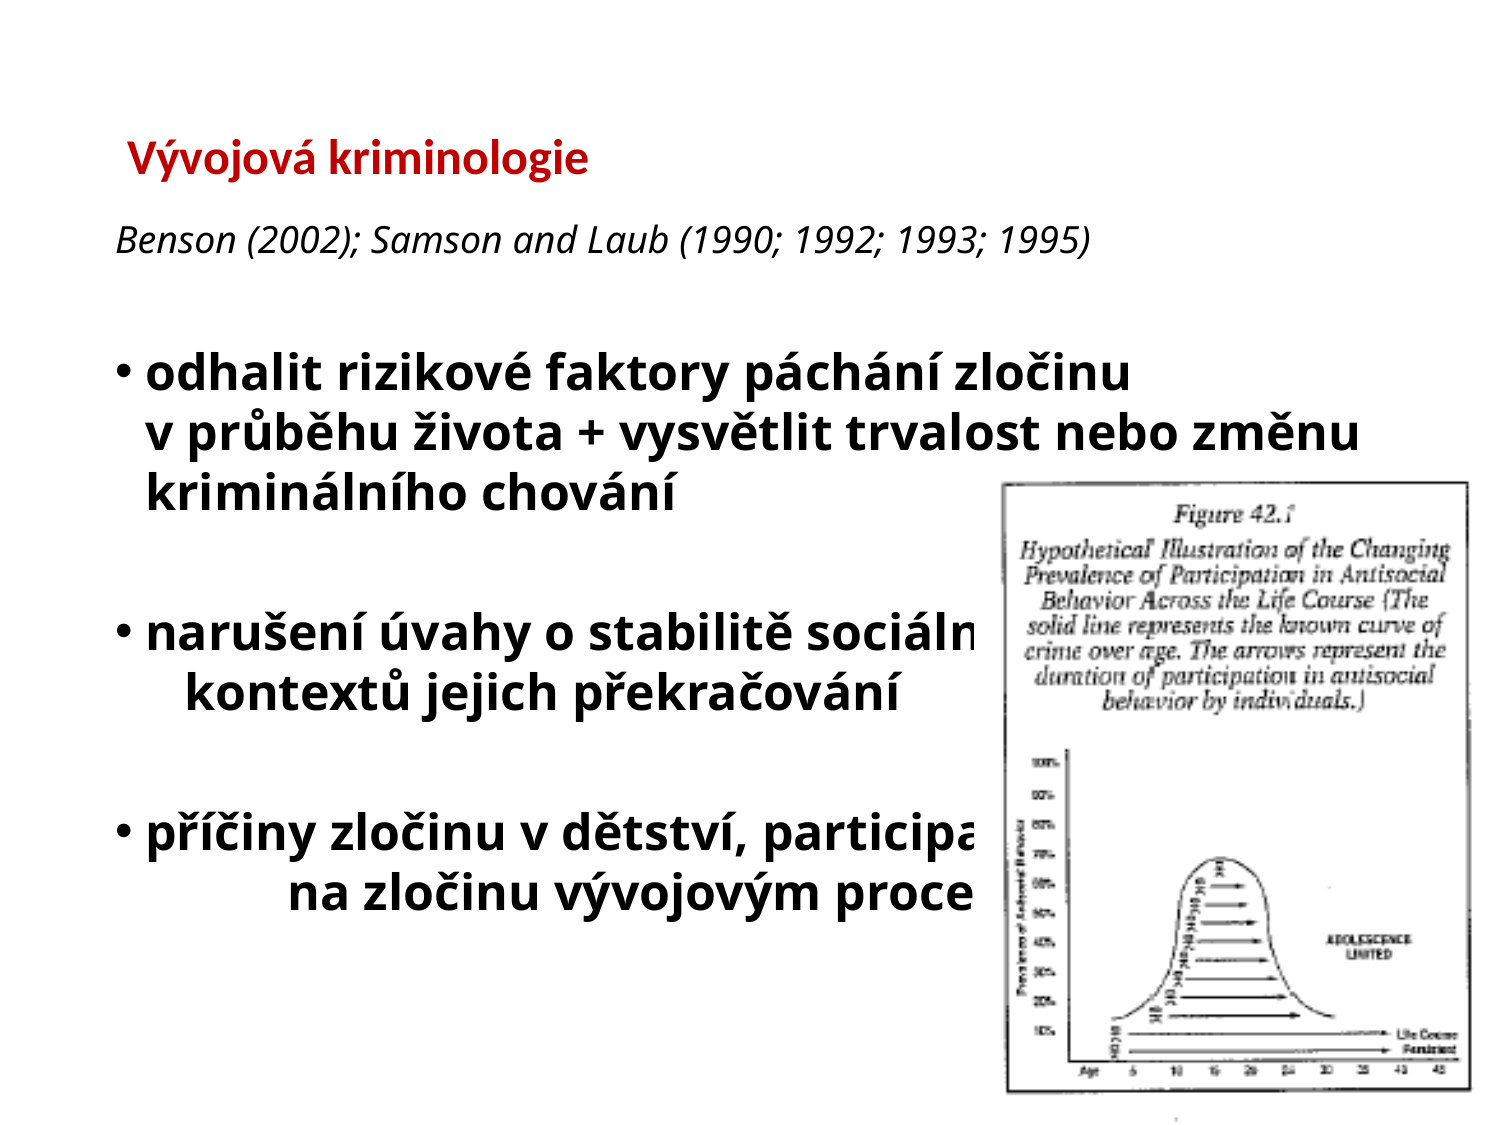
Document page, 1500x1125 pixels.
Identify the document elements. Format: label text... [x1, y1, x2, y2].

title Vývojová kriminologie [112, 113, 1388, 197]
picture [974, 457, 1500, 1125]
subtitle Benson (2002); Samson and Laub (1990; 1992; 1993; 1995) odhalit rizikové faktory páchání zločinu v průběhu života + vysvětlit trvalost nebo změnu kriminálního chování narušení úvahy o stabilitě sociálních kontextů jejich překračování příčiny zločinu v dětství, participace na zločinu vývojovým procesem [100, 208, 1388, 1035]
